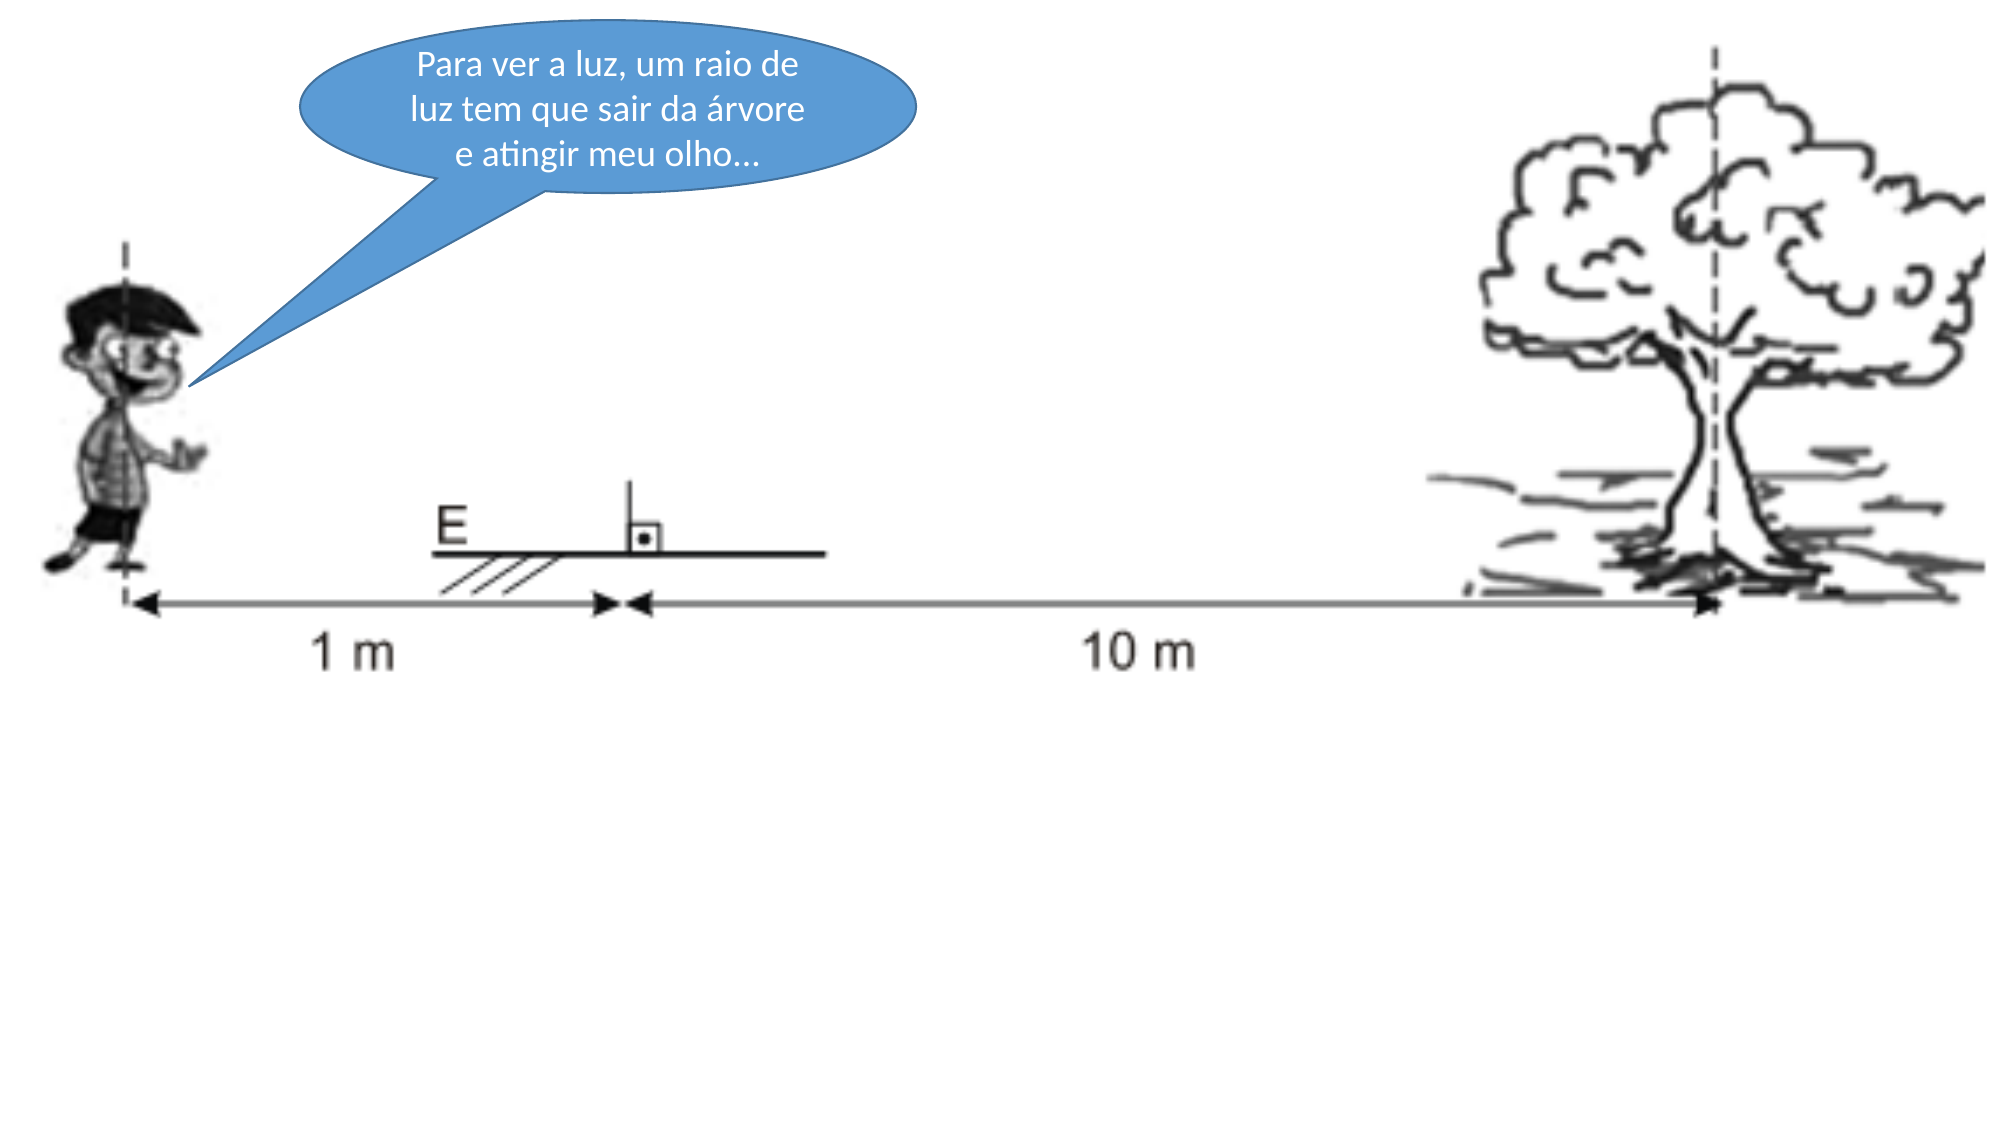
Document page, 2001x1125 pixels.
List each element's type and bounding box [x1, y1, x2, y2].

picture [0, 20, 2001, 689]
